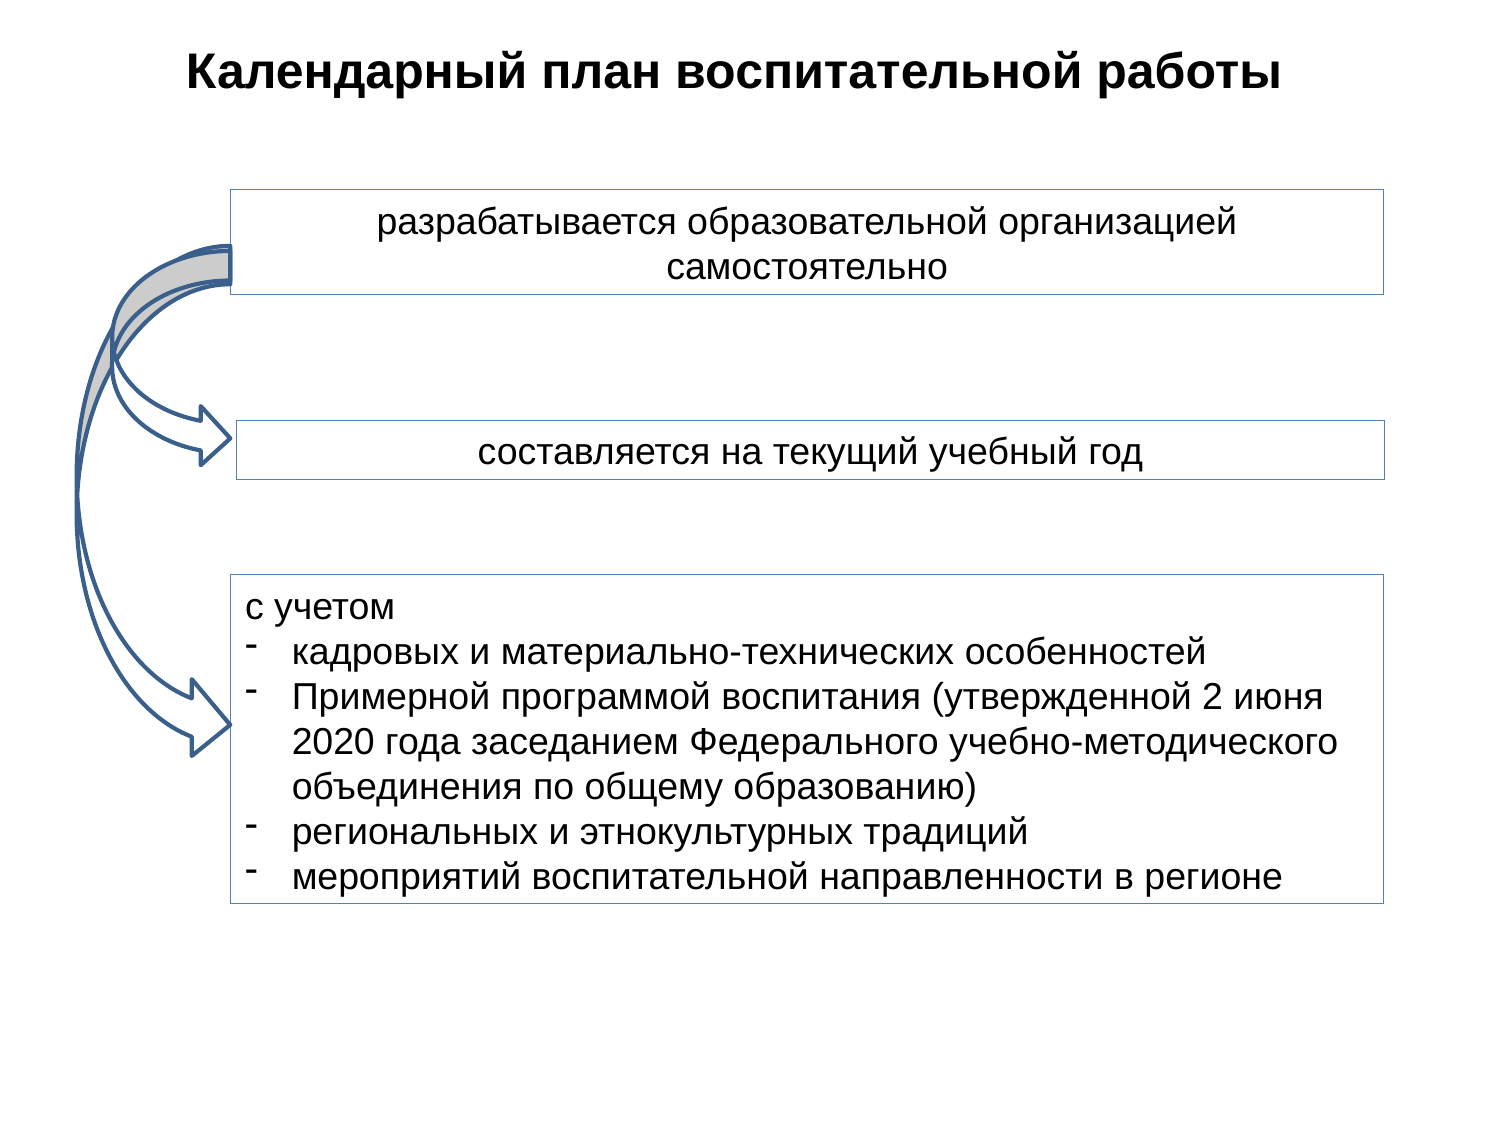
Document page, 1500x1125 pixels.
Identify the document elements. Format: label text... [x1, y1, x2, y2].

text_box [180, 243, 233, 256]
text_box [74, 328, 233, 758]
text_box [109, 248, 233, 468]
text_box с учетом кадровых и материально-технических особенностей Примерной программой воспитания (утвержденной 2 июня 2020 года заседанием Федерального учебно-методического объединения по общему образованию) региональных и этнокультурных традиций мероприятий воспитательной направленности в регионе [230, 574, 1384, 904]
text_box составляется на текущий учебный год [236, 420, 1385, 480]
text_box Календарный план воспитательной работы [171, 30, 1317, 106]
text_box [117, 282, 233, 360]
text_box разрабатывается образовательной организацией самостоятельно [230, 189, 1384, 295]
